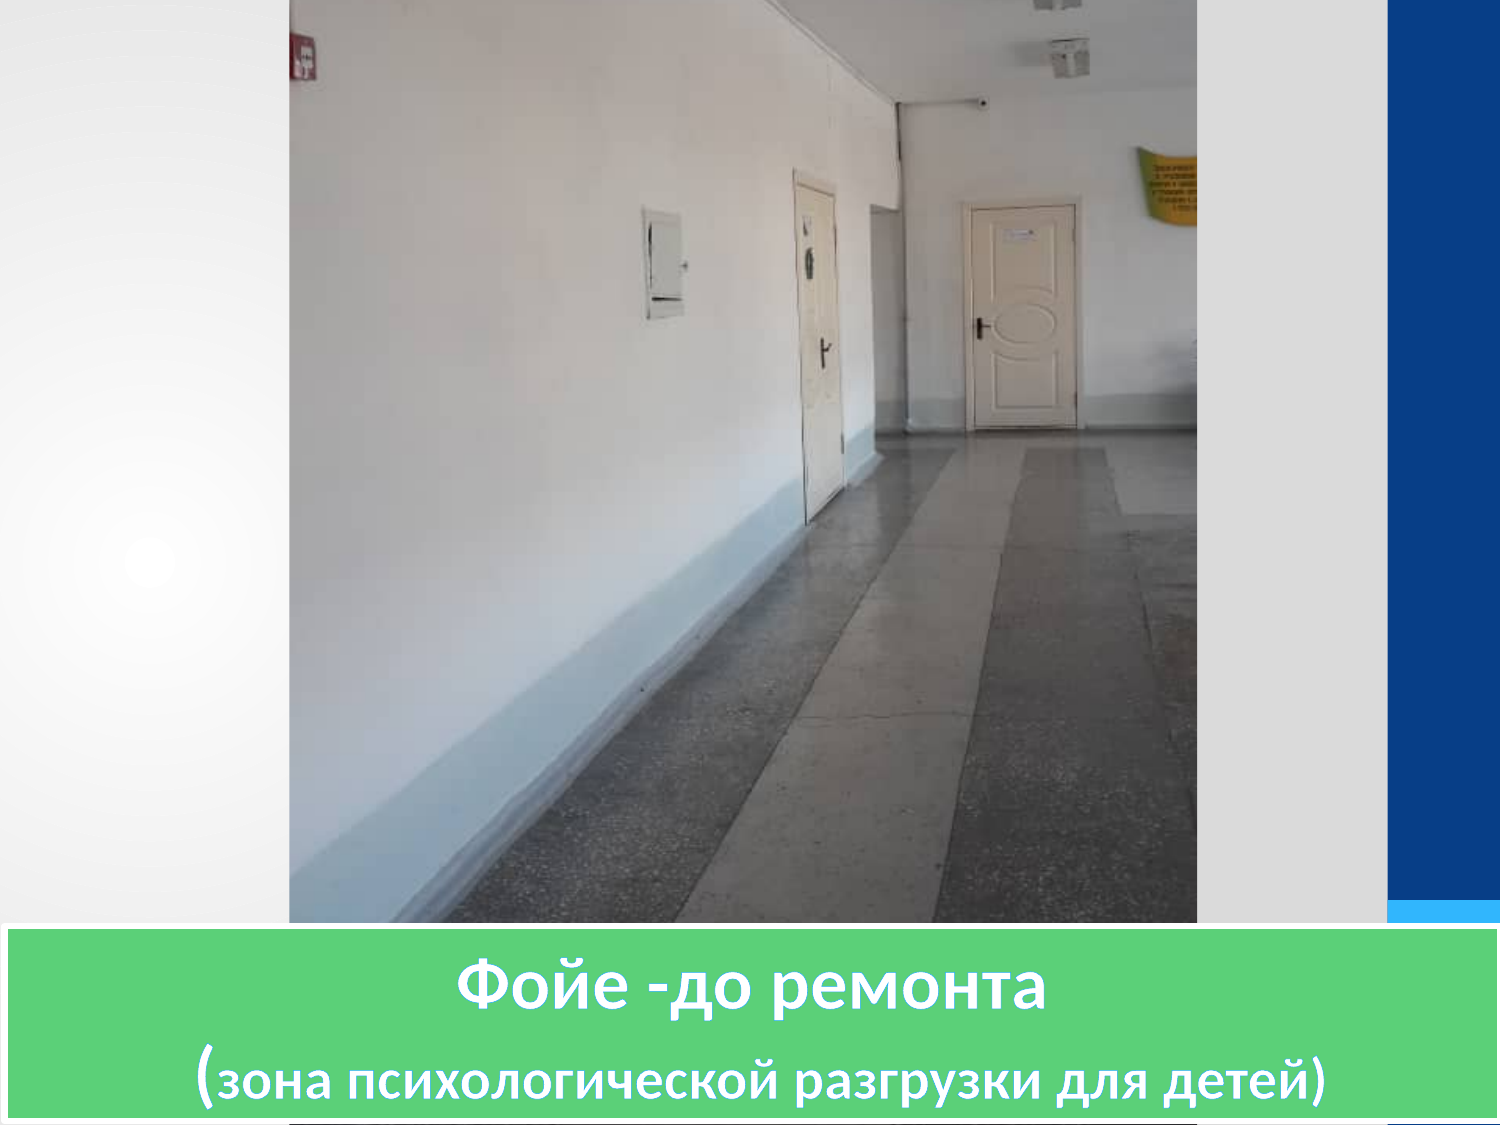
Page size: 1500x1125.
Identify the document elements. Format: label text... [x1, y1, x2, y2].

picture [288, 0, 1198, 1125]
text_box Фойе -до ремонта (зона психологической разгрузки для детей) [1, 923, 287, 1124]
text_box Фойе -до ремонта (зона психологической разгрузки для детей) [1207, 923, 1500, 1124]
